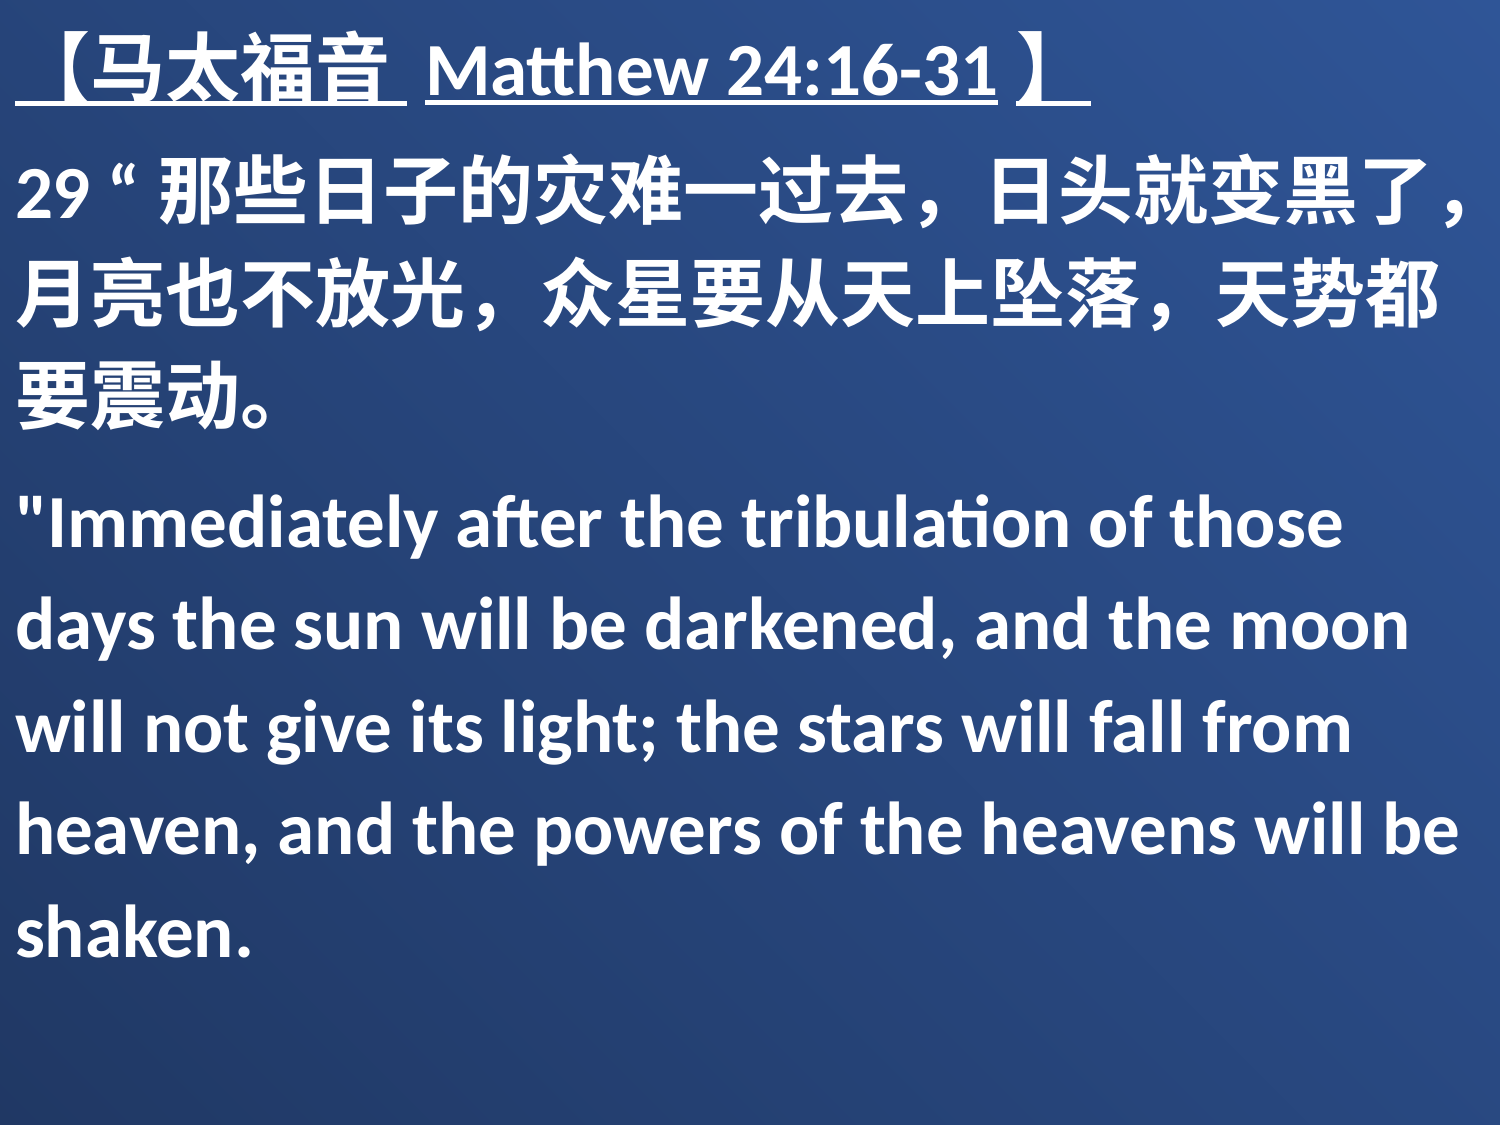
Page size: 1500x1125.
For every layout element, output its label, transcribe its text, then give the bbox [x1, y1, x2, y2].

subtitle 【马太福音 Matthew 24:16-31】 29 “那些日子的灾难一过去，日头就变黑了，月亮也不放光，众星要从天上坠落，天势都要震动。 "Immediately after the tribulation of those days the sun will be darkened, and the moon will not give its light; the stars will fall from heaven, and the powers of the heavens will be shaken. [0, 0, 1500, 1125]
